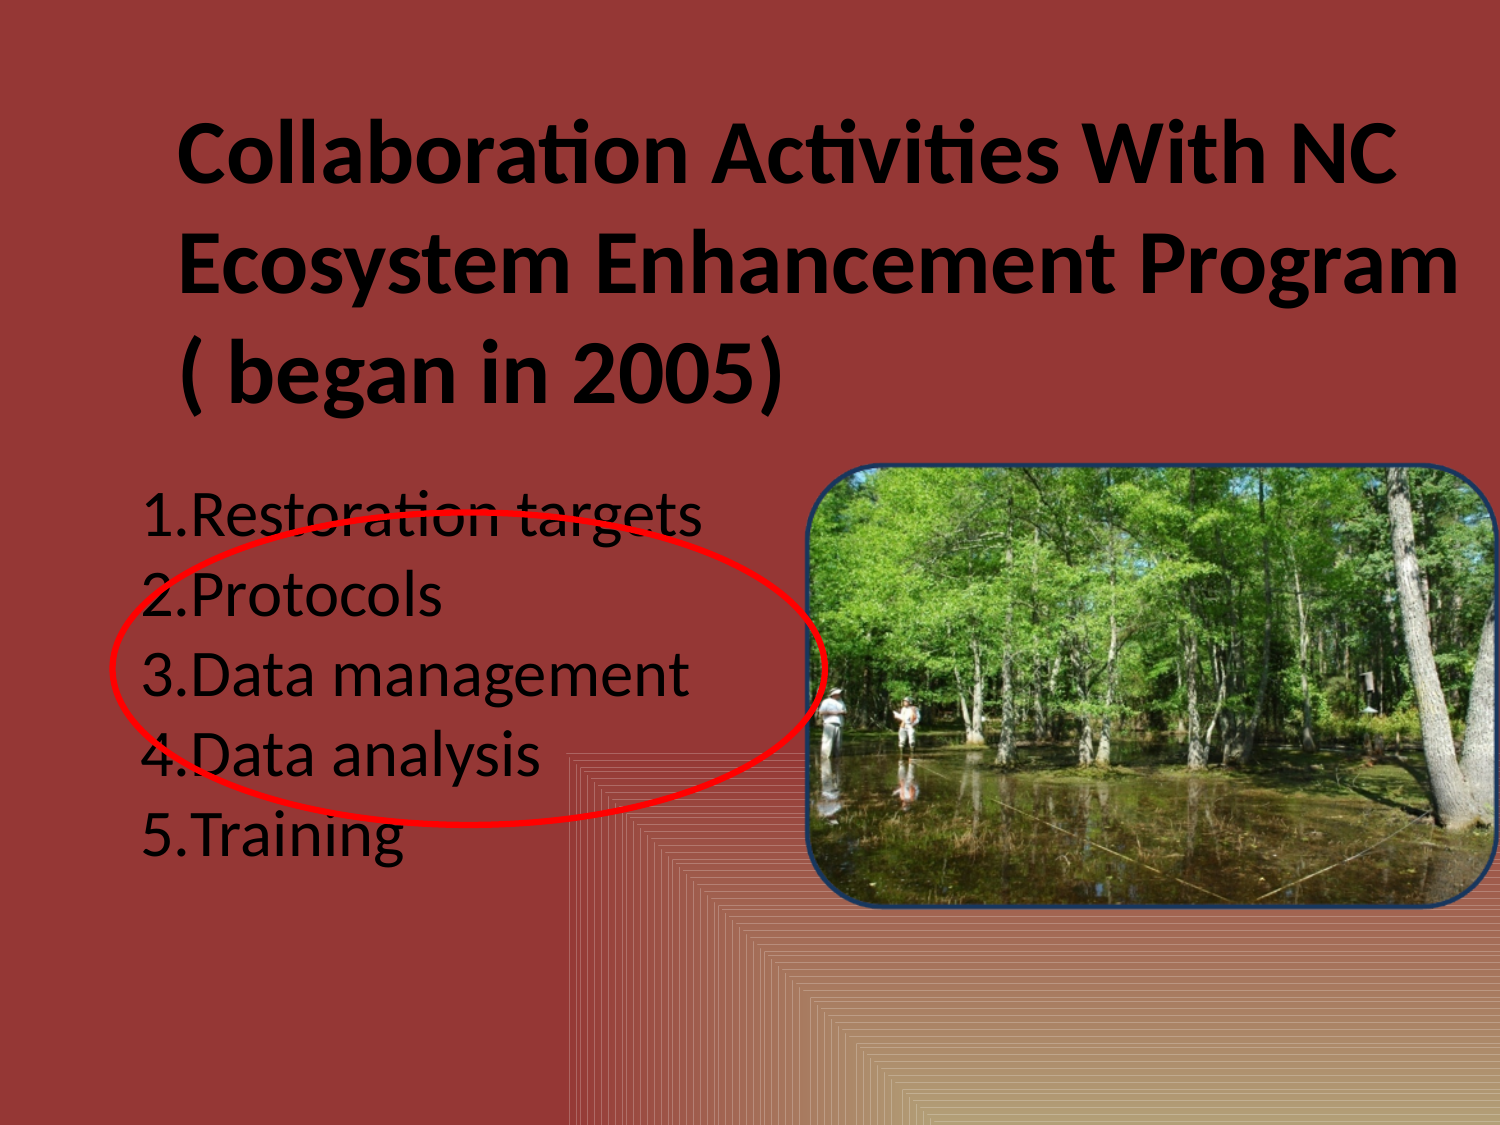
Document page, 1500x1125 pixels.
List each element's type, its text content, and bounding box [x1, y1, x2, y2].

list Restoration targets Protocols Data management Data analysis Training [125, 716, 799, 900]
picture [804, 462, 1500, 910]
list Restoration targets Protocols Data management Data analysis Training [125, 462, 802, 622]
title Collaboration Activities With NC Ecosystem Enhancement Program ( began in 2005) [162, 125, 1500, 389]
text_box [110, 510, 799, 828]
